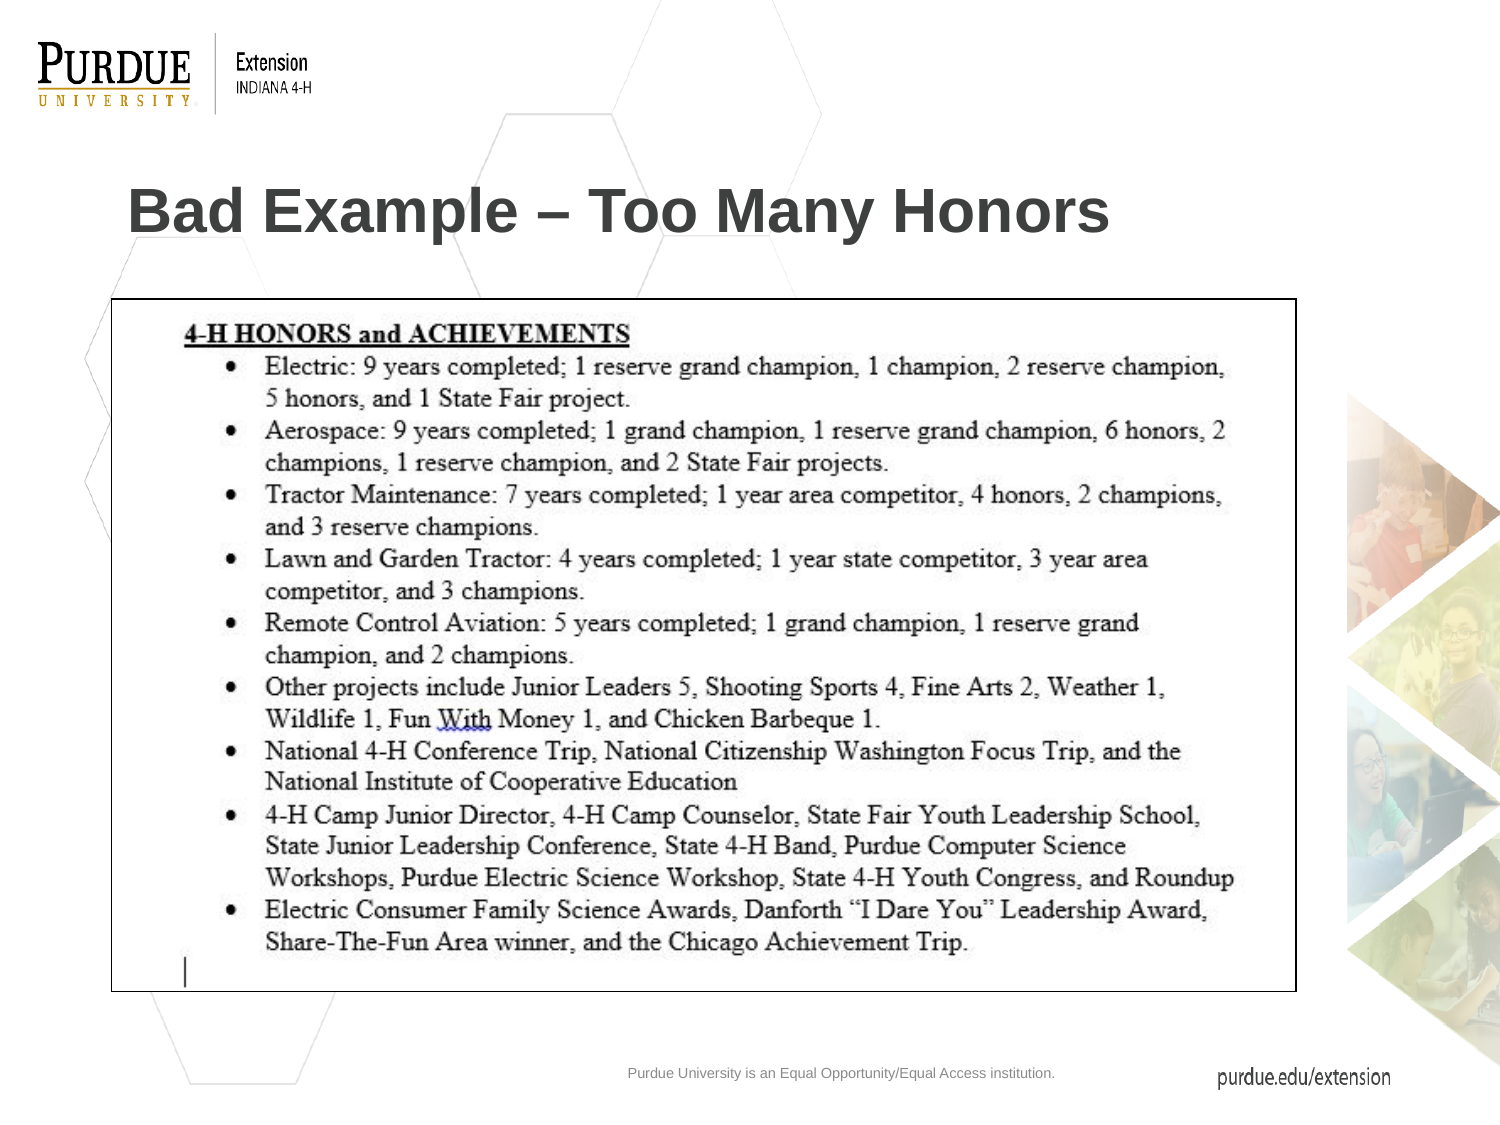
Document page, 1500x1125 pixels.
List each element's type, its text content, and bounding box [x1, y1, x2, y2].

picture [0, 0, 1500, 1125]
footer Purdue University is an Equal Opportunity/Equal Access institution. [496, 1042, 1186, 1103]
title Bad Example – Too Many Honors [112, 125, 1413, 300]
